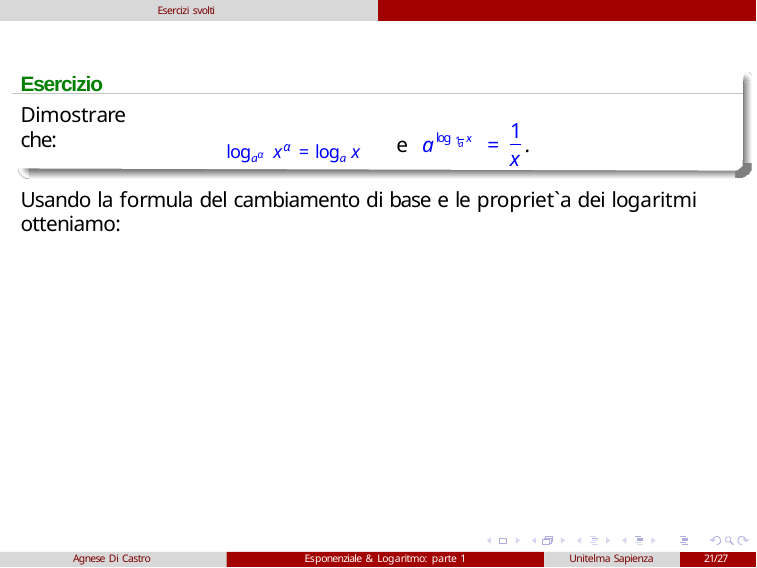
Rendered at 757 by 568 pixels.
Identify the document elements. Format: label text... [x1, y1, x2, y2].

text_box [744, 72, 752, 83]
text_box a [456, 137, 466, 150]
text_box [736, 163, 752, 179]
text_box [680, 551, 756, 567]
text_box 1 [508, 117, 523, 143]
footer Agnese Di Castro [71, 552, 156, 568]
text_box [544, 551, 680, 567]
slide_number Esponenziale & Logaritmo: parte 1 [302, 552, 469, 568]
text_box [226, 551, 544, 567]
text_box logaα xα = loga x [224, 127, 376, 165]
text_box x [507, 145, 522, 171]
text_box [0, 551, 226, 567]
text_box [744, 83, 752, 163]
text_box [29, 169, 736, 179]
text_box 21/27 [702, 552, 734, 565]
text_box [12, 100, 743, 171]
text_box Usando la formula del cambiamento di base e le propriet`a dei logaritmi otteniamo: [18, 186, 738, 237]
text_box Dimostrare che: [18, 101, 160, 152]
text_box Unitelma Sapienza [567, 552, 658, 565]
text_box log 1 x [434, 122, 480, 149]
text_box e a = . [394, 131, 532, 157]
text_box [0, 0, 756, 551]
